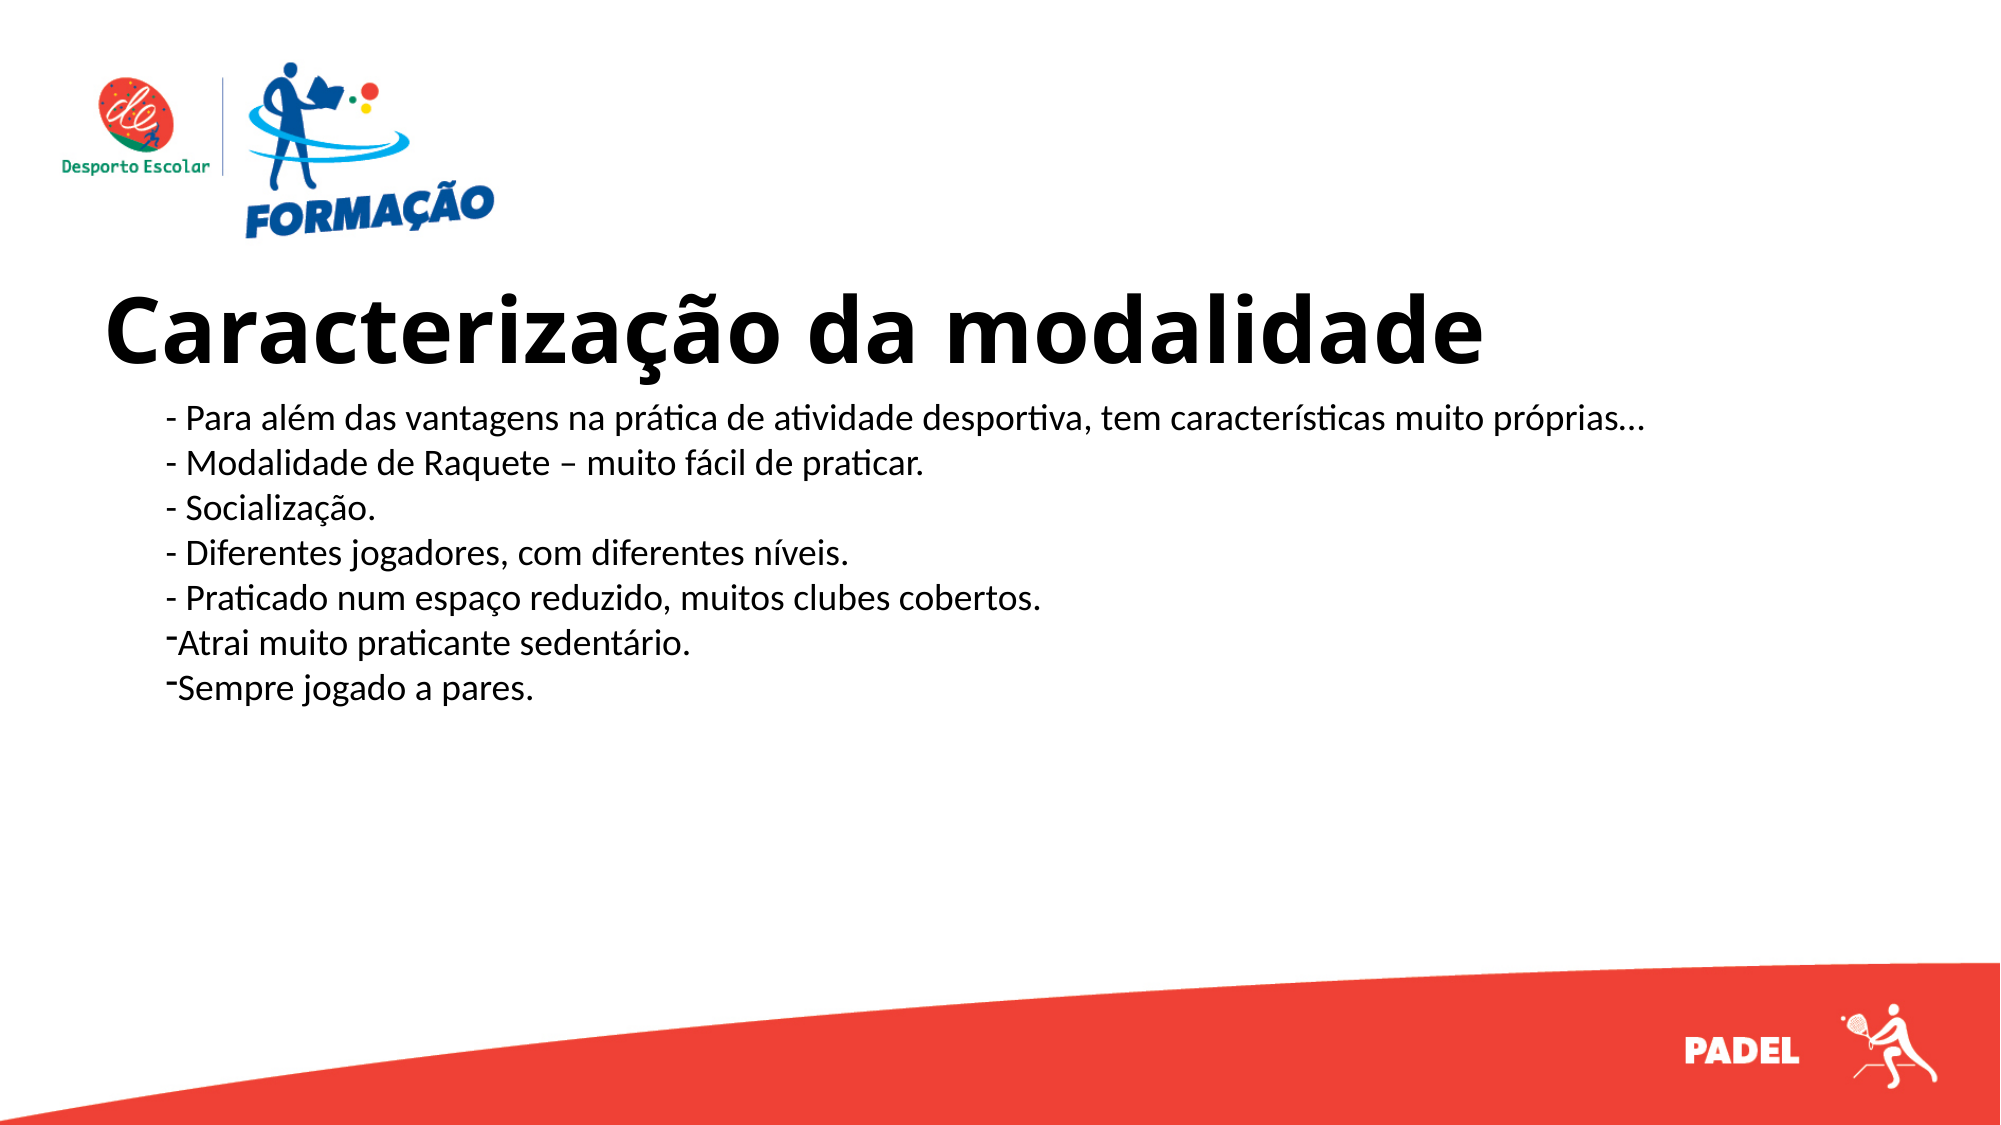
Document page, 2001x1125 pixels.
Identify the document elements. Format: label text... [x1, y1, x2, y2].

title Caracterização da modalidade [88, 277, 1814, 495]
picture [0, 0, 2000, 1125]
list - Para além das vantagens na prática de atividade desportiva, tem características muito próprias… - Modalidade de Raquete – muito fácil de praticar. - Socialização. - Diferentes jogadores, com diferentes níveis. - Praticado num espaço reduzido, muitos clubes cobertos. Atrai muito praticante sedentário. Sempre jogado a pares. [150, 385, 1912, 1100]
